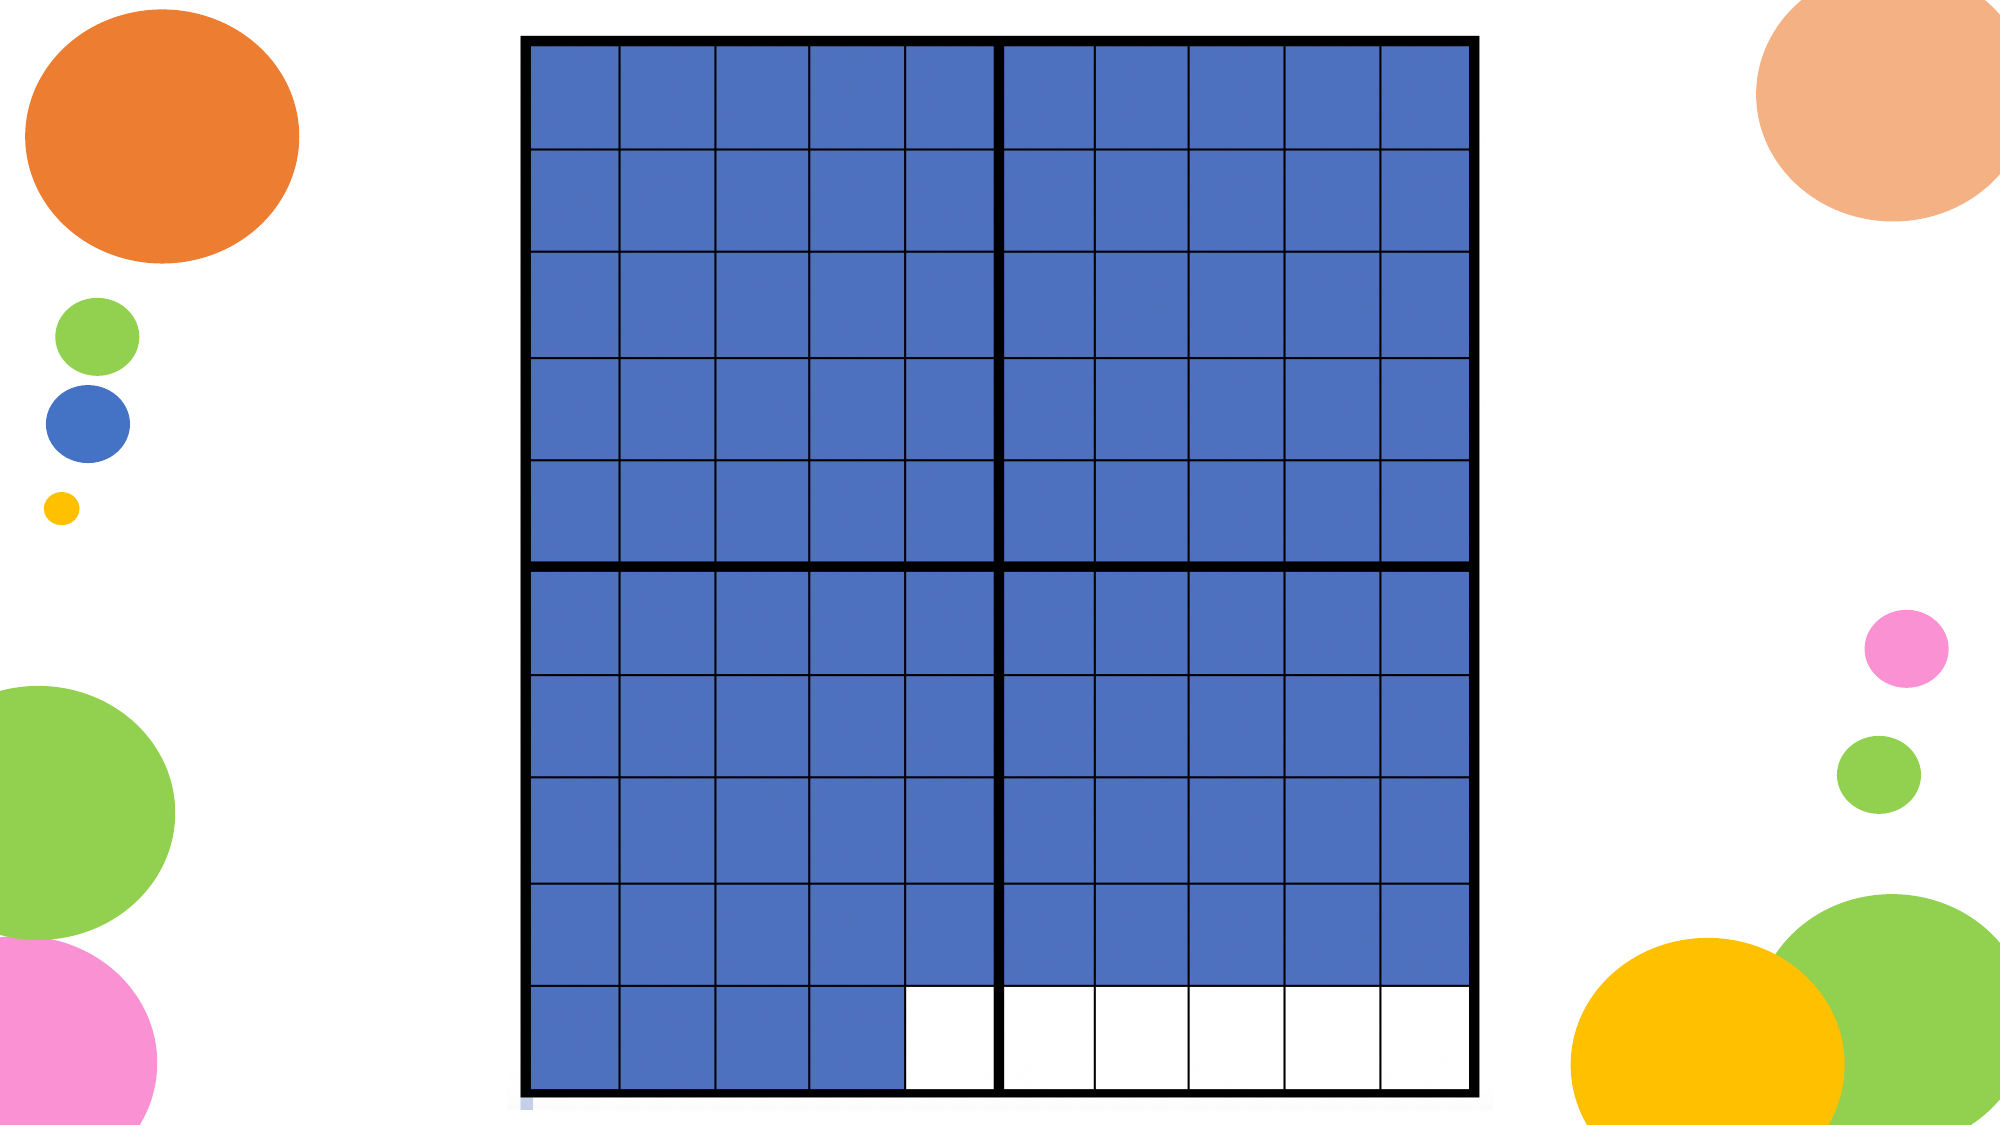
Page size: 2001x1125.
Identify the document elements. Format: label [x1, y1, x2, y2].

text_box [1836, 735, 1922, 814]
text_box [0, 685, 176, 940]
text_box [1864, 609, 1949, 688]
text_box [1775, 894, 2000, 1125]
text_box [25, 9, 300, 264]
text_box [0, 936, 158, 1125]
text_box [43, 492, 80, 526]
text_box [55, 297, 140, 376]
text_box [1570, 937, 1845, 1125]
text_box [1756, 0, 2000, 222]
picture [507, 15, 1493, 1110]
text_box [45, 385, 131, 464]
